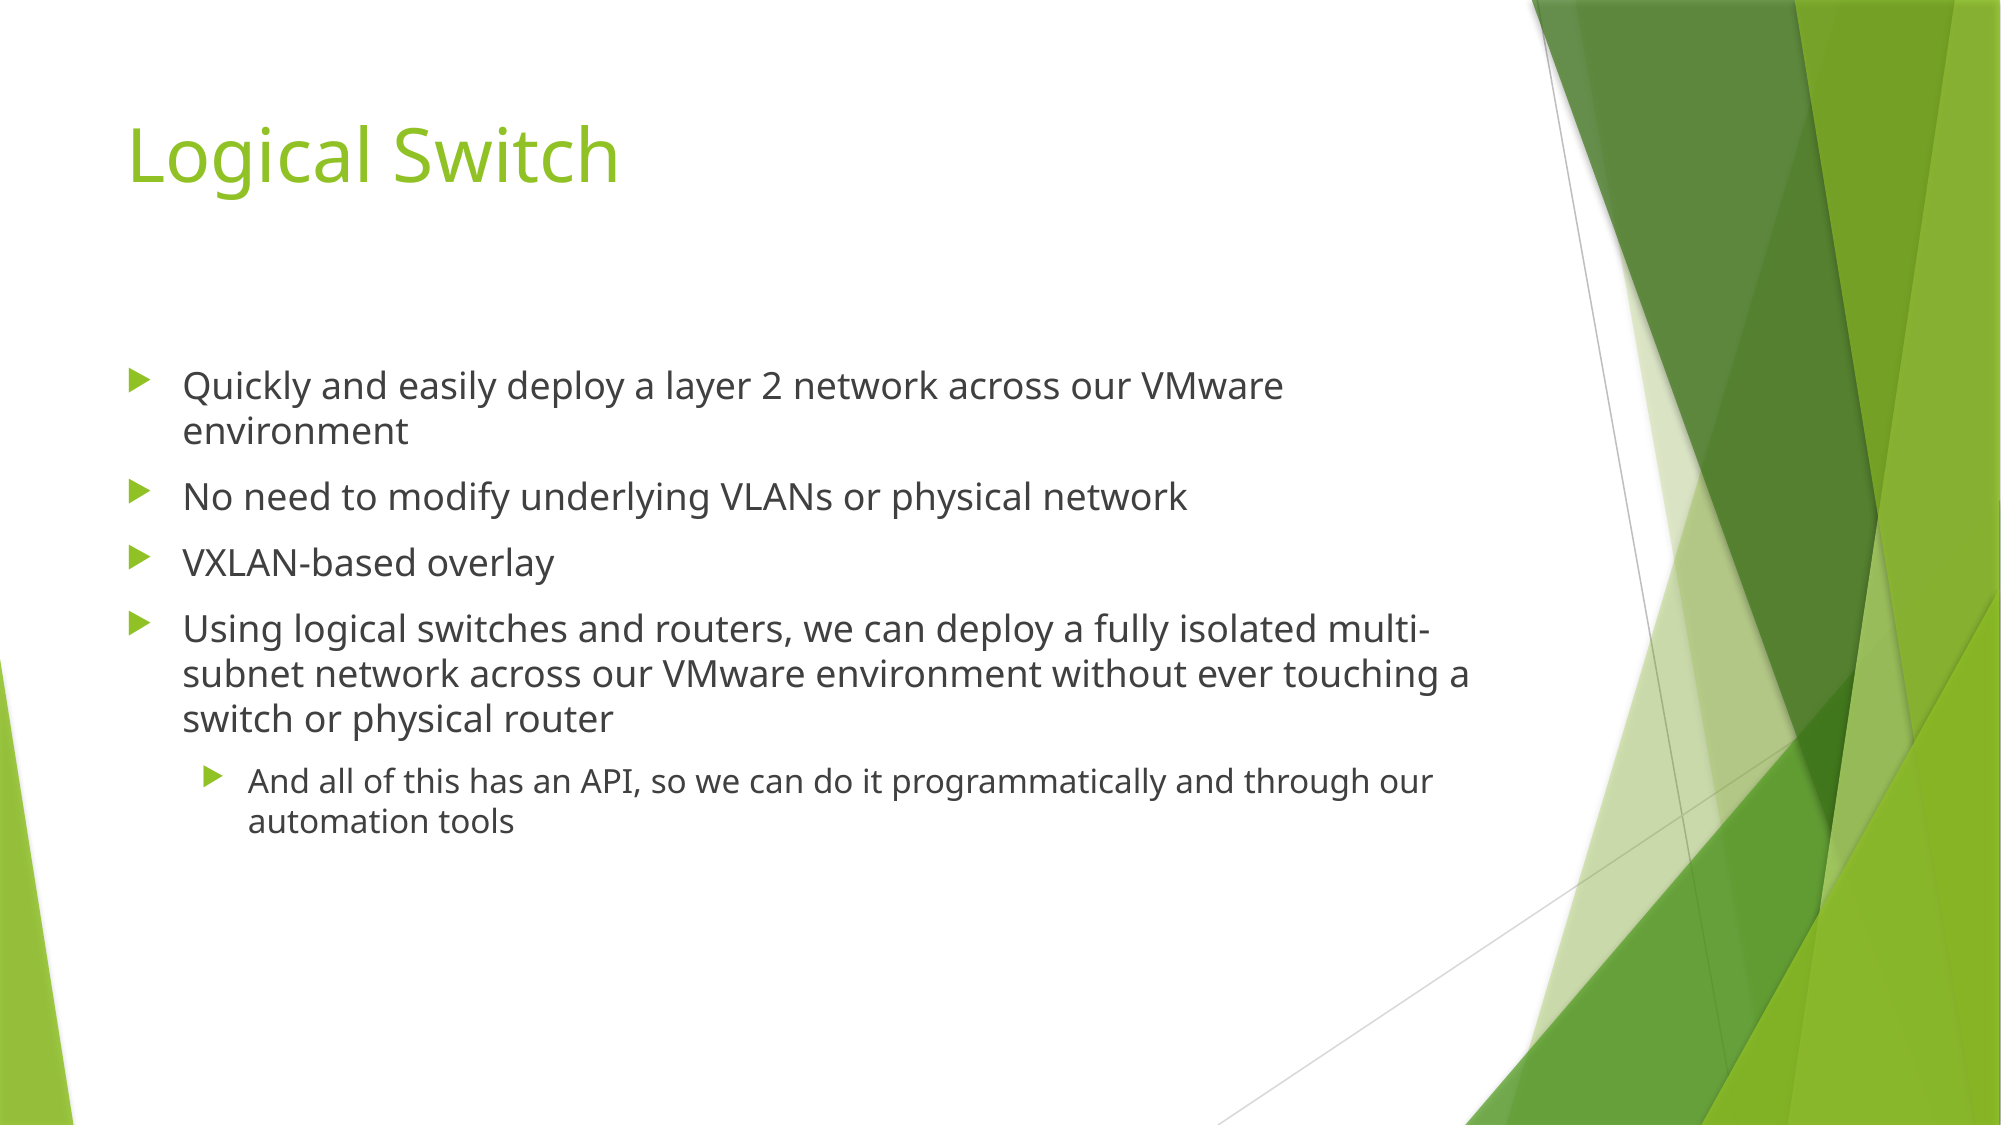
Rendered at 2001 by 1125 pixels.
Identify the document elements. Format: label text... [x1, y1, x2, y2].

title Logical Switch [111, 99, 1522, 317]
list Quickly and easily deploy a layer 2 network across our VMware environment No need to modify underlying VLANs or physical network VXLAN-based overlay Using logical switches and routers, we can deploy a fully isolated multi-subnet network across our VMware environment without ever touching a switch or physical router And all of this has an API, so we can do it programmatically and through our automation tools [111, 354, 1522, 992]
